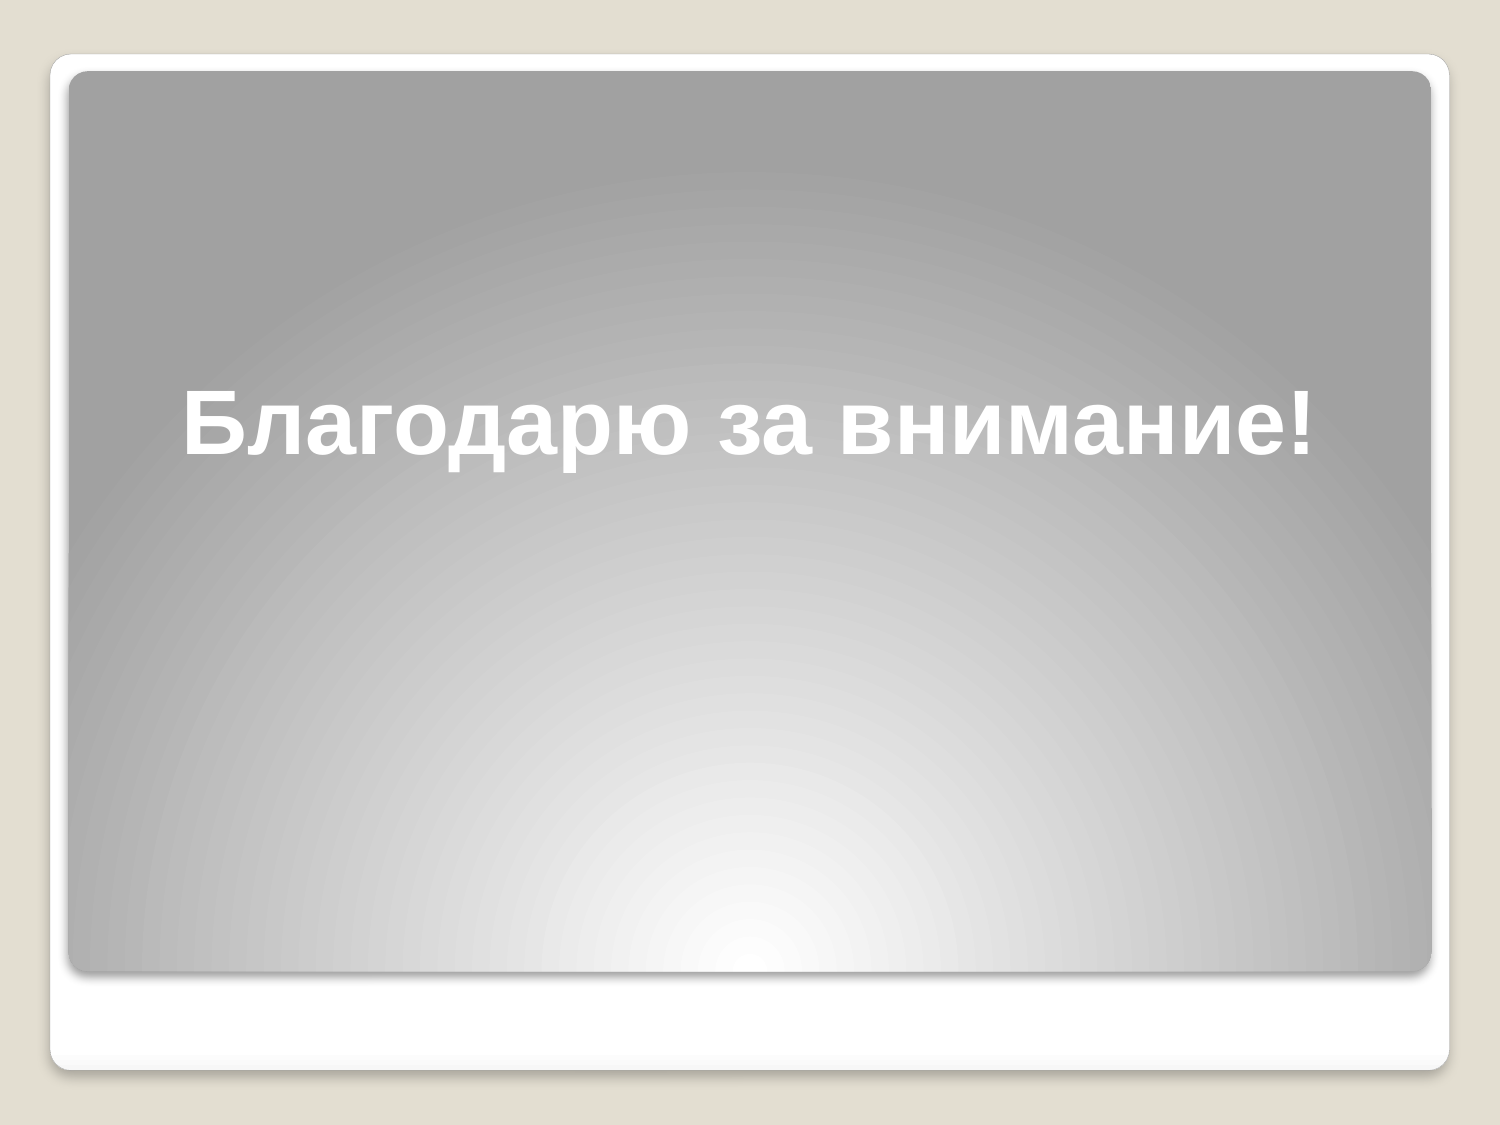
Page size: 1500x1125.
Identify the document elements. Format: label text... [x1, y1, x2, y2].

title Благодарю за внимание! [82, 257, 1418, 481]
